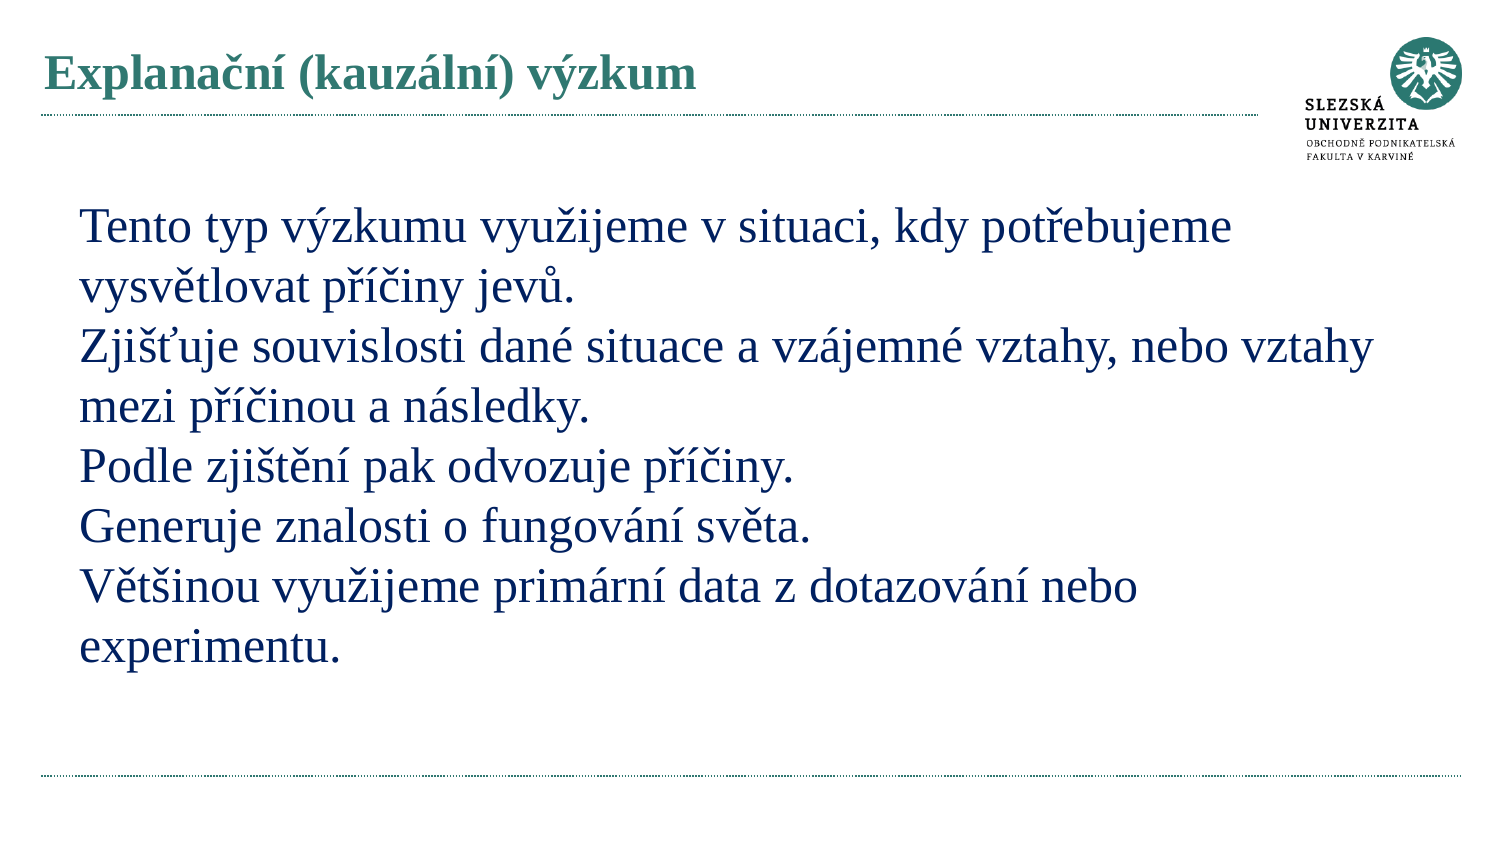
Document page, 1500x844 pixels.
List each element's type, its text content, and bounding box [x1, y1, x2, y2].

list Tento typ výzkumu využijeme v situaci, kdy potřebujeme vysvětlovat příčiny jevů. Zjišťuje souvislosti dané situace a vzájemné vztahy, nebo vztahy mezi příčinou a následky. Podle zjištění pak odvozuje příčiny. Generuje znalosti o fungování světa. Většinou využijeme primární data z dotazování nebo experimentu. [64, 185, 1424, 765]
picture [1305, 37, 1462, 160]
title Explanační (kauzální) výzkum [29, 32, 880, 116]
